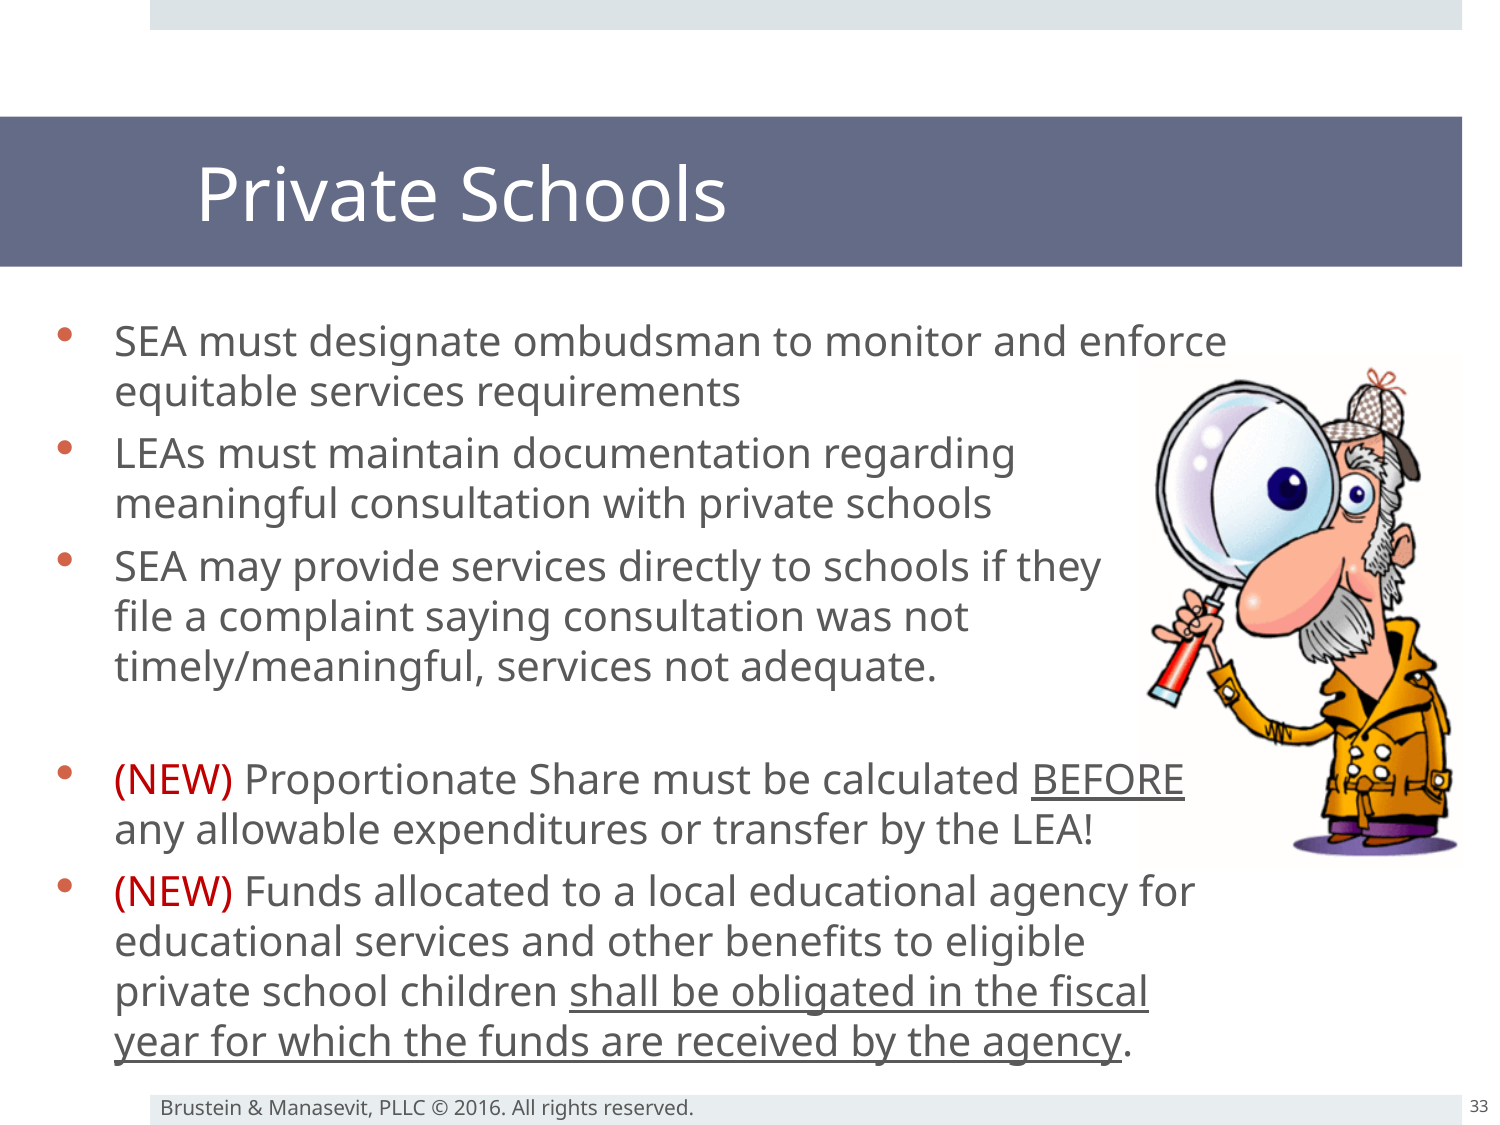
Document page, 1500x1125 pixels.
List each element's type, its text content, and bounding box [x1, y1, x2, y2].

footer Brustein & Manasevit, PLLC © 2016. All rights reserved. [145, 1089, 891, 1125]
slide_number 33 [1441, 1077, 1500, 1125]
list SEA must designate ombudsman to monitor and enforce equitable services requirements LEAs must maintain documentation regarding meaningful consultation with private schools SEA may provide services directly to schools if they file a complaint saying consultation was not timely/meaningful, services not adequate. (NEW) Proportionate Share must be calculated BEFORE any allowable expenditures or transfer by the LEA! (NEW) Funds allocated to a local educational agency for educational services and other benefits to eligible private school children shall be obligated in the fiscal year for which the funds are received by the agency. [42, 307, 1244, 1037]
picture [1138, 354, 1463, 869]
title Private Schools [0, 116, 1463, 267]
